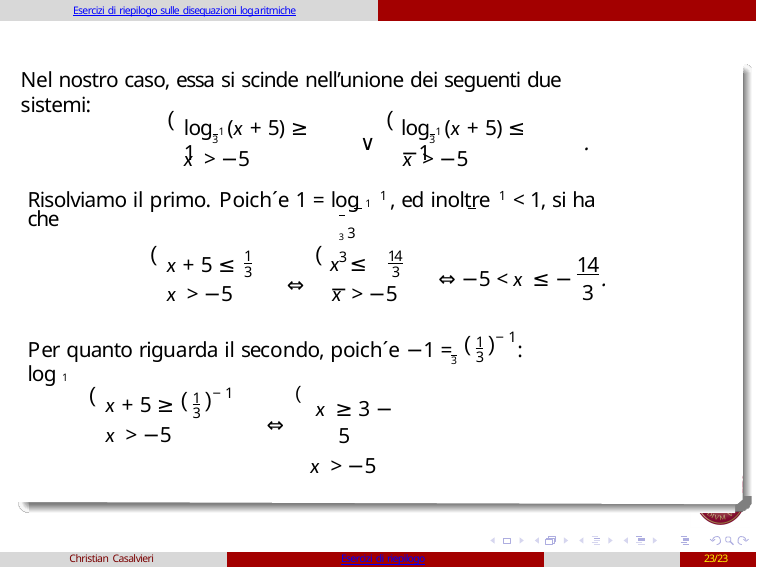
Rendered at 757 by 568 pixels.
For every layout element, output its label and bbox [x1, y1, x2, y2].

footer [67, 552, 160, 568]
slide_number [338, 552, 433, 568]
text_box [0, 0, 756, 567]
